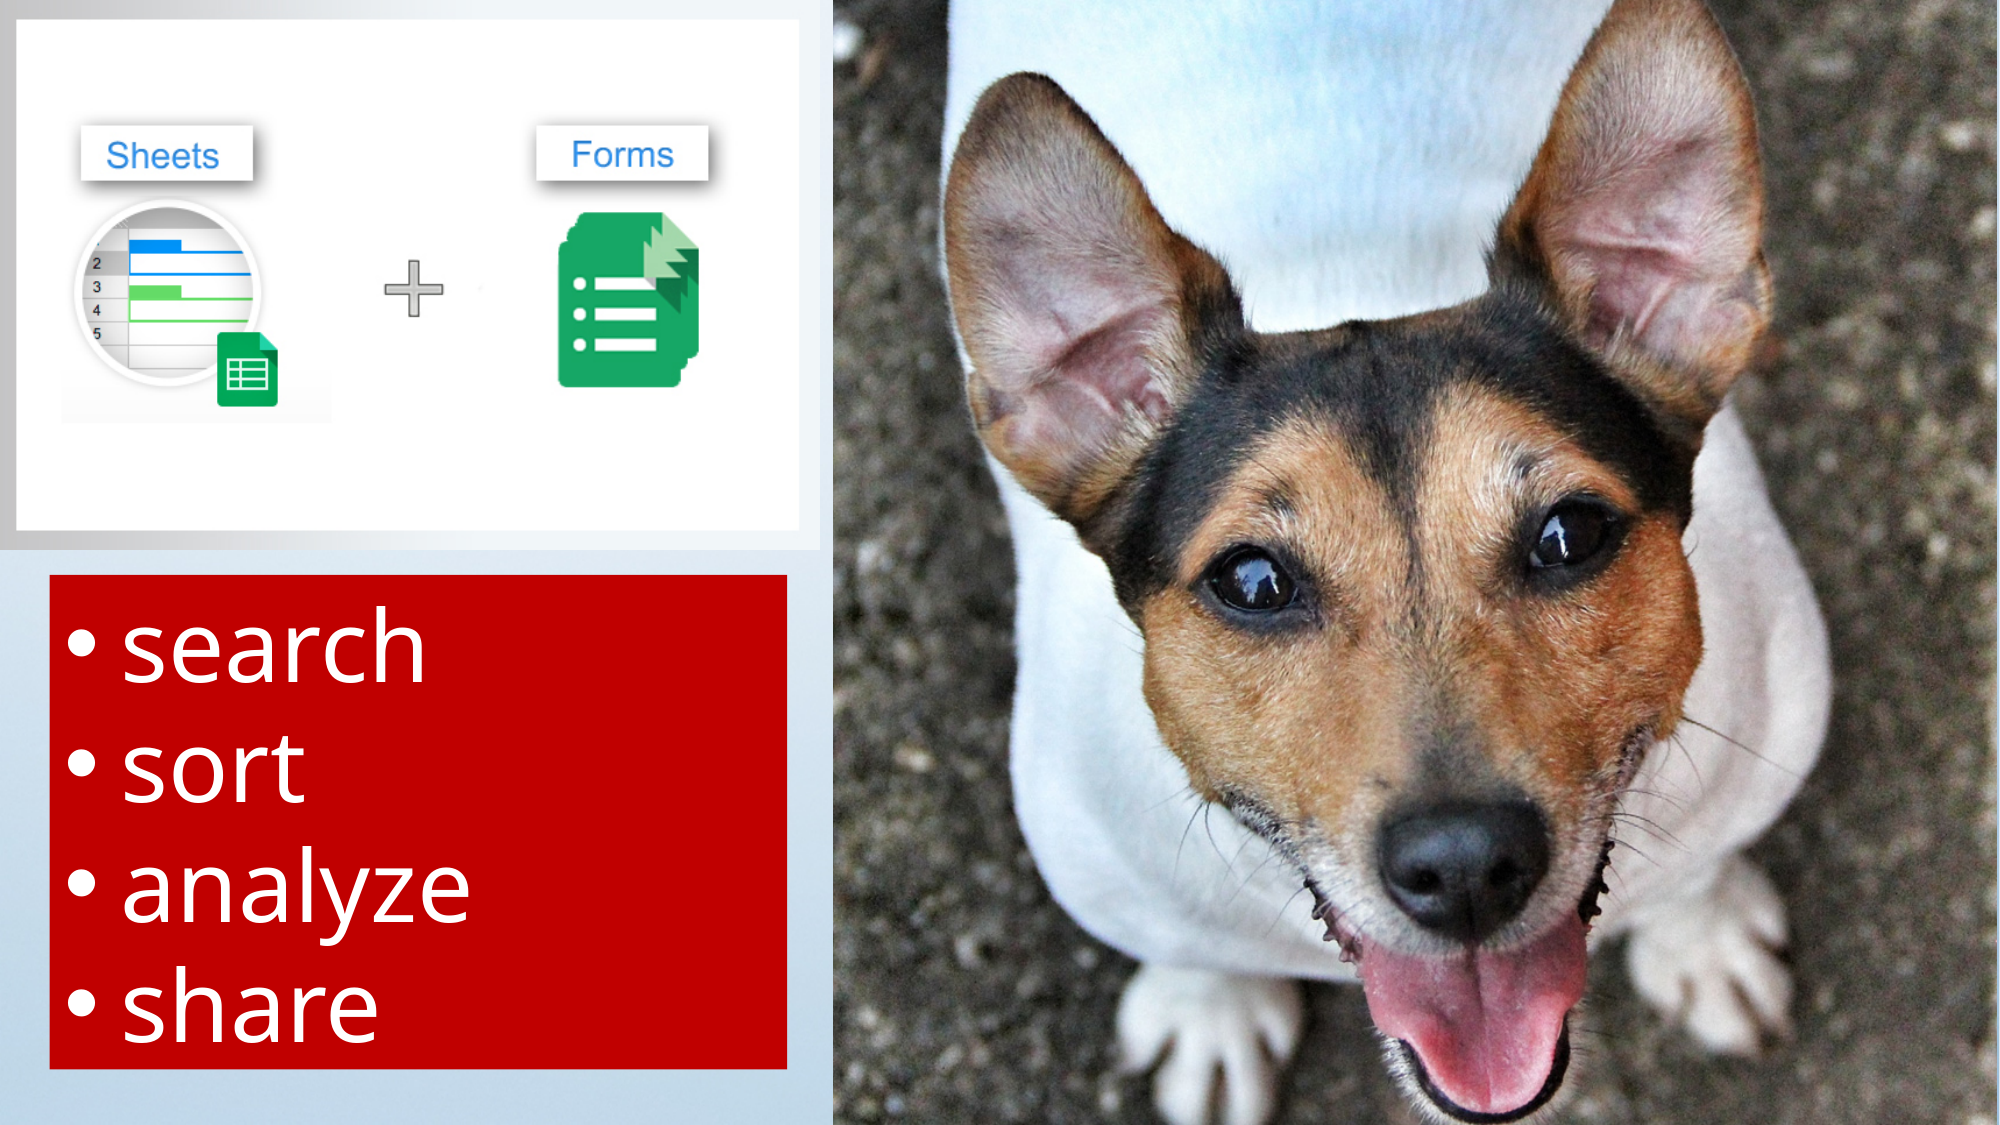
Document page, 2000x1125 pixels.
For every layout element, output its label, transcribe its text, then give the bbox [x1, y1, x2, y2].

picture [0, 0, 2000, 1125]
text_box search sort analyze share [49, 574, 788, 1070]
